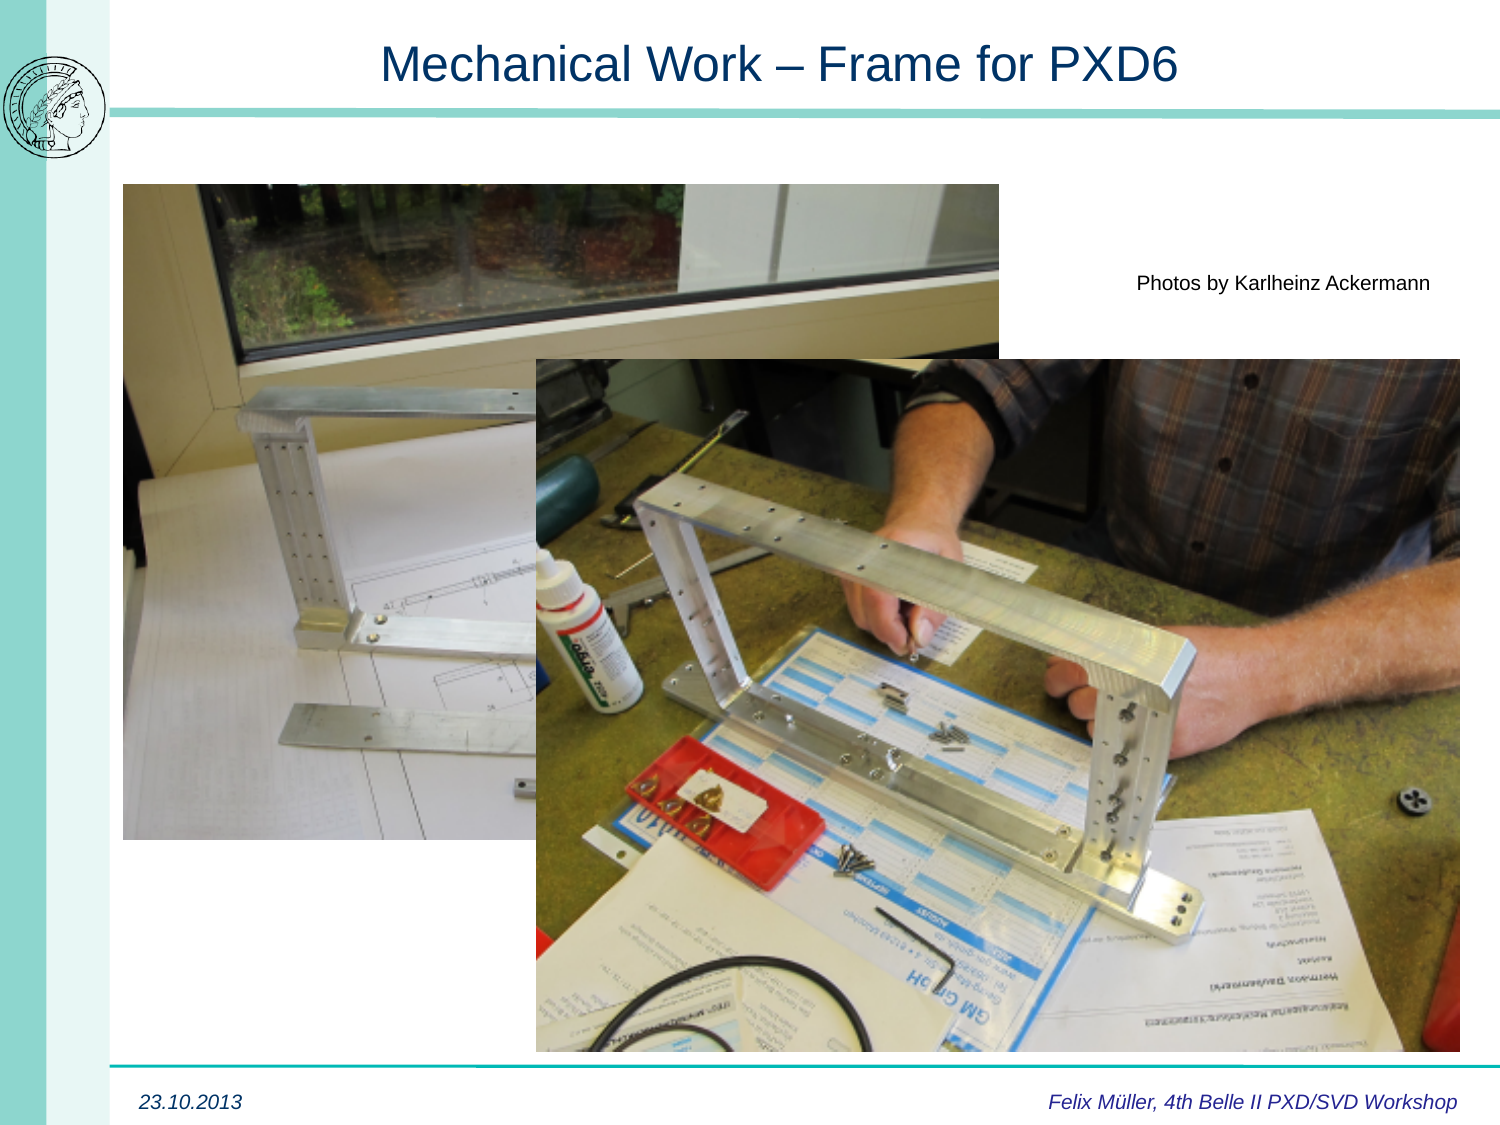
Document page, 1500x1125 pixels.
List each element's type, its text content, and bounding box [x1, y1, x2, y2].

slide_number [123, 1077, 882, 1125]
text_box Photos by Karlheinz Ackermann [1121, 267, 1446, 302]
title Mechanical Work – Frame for PXD6 [124, 19, 1435, 99]
footer Felix Müller, 4th Belle II PXD/SVD Workshop [882, 1077, 1473, 1125]
picture [123, 184, 1460, 1052]
picture [0, 53, 108, 161]
